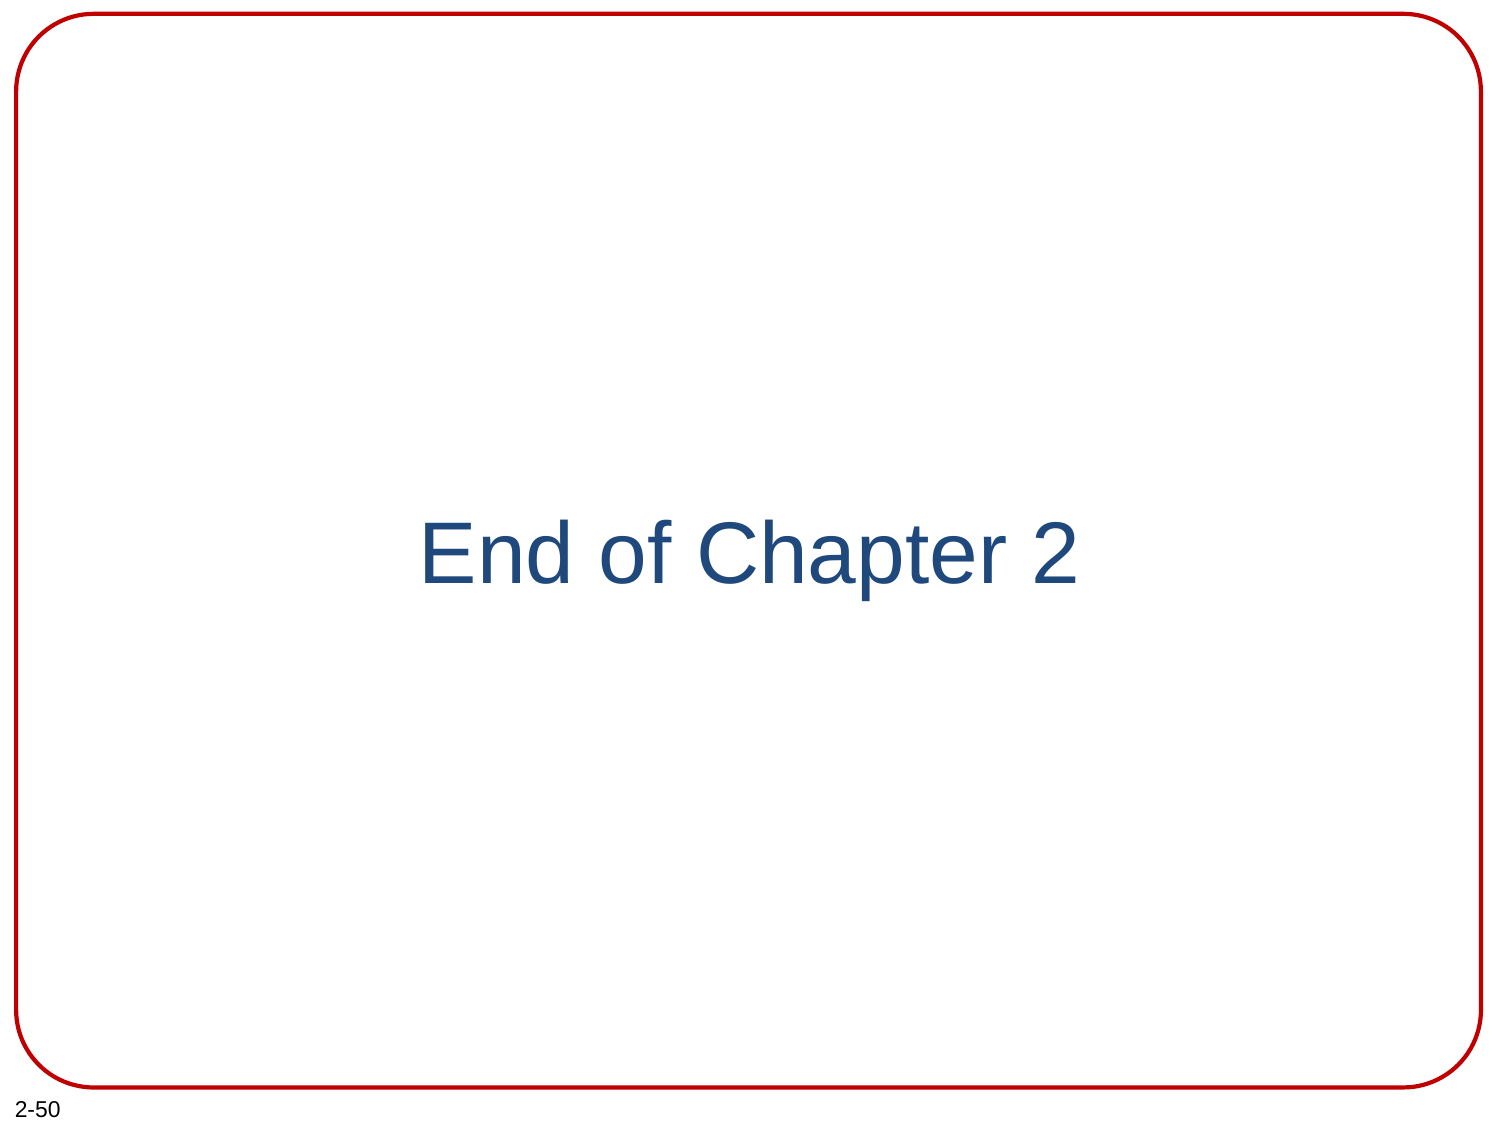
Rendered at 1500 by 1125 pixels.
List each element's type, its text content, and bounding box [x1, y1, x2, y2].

title End of Chapter 2 [74, 487, 1426, 676]
